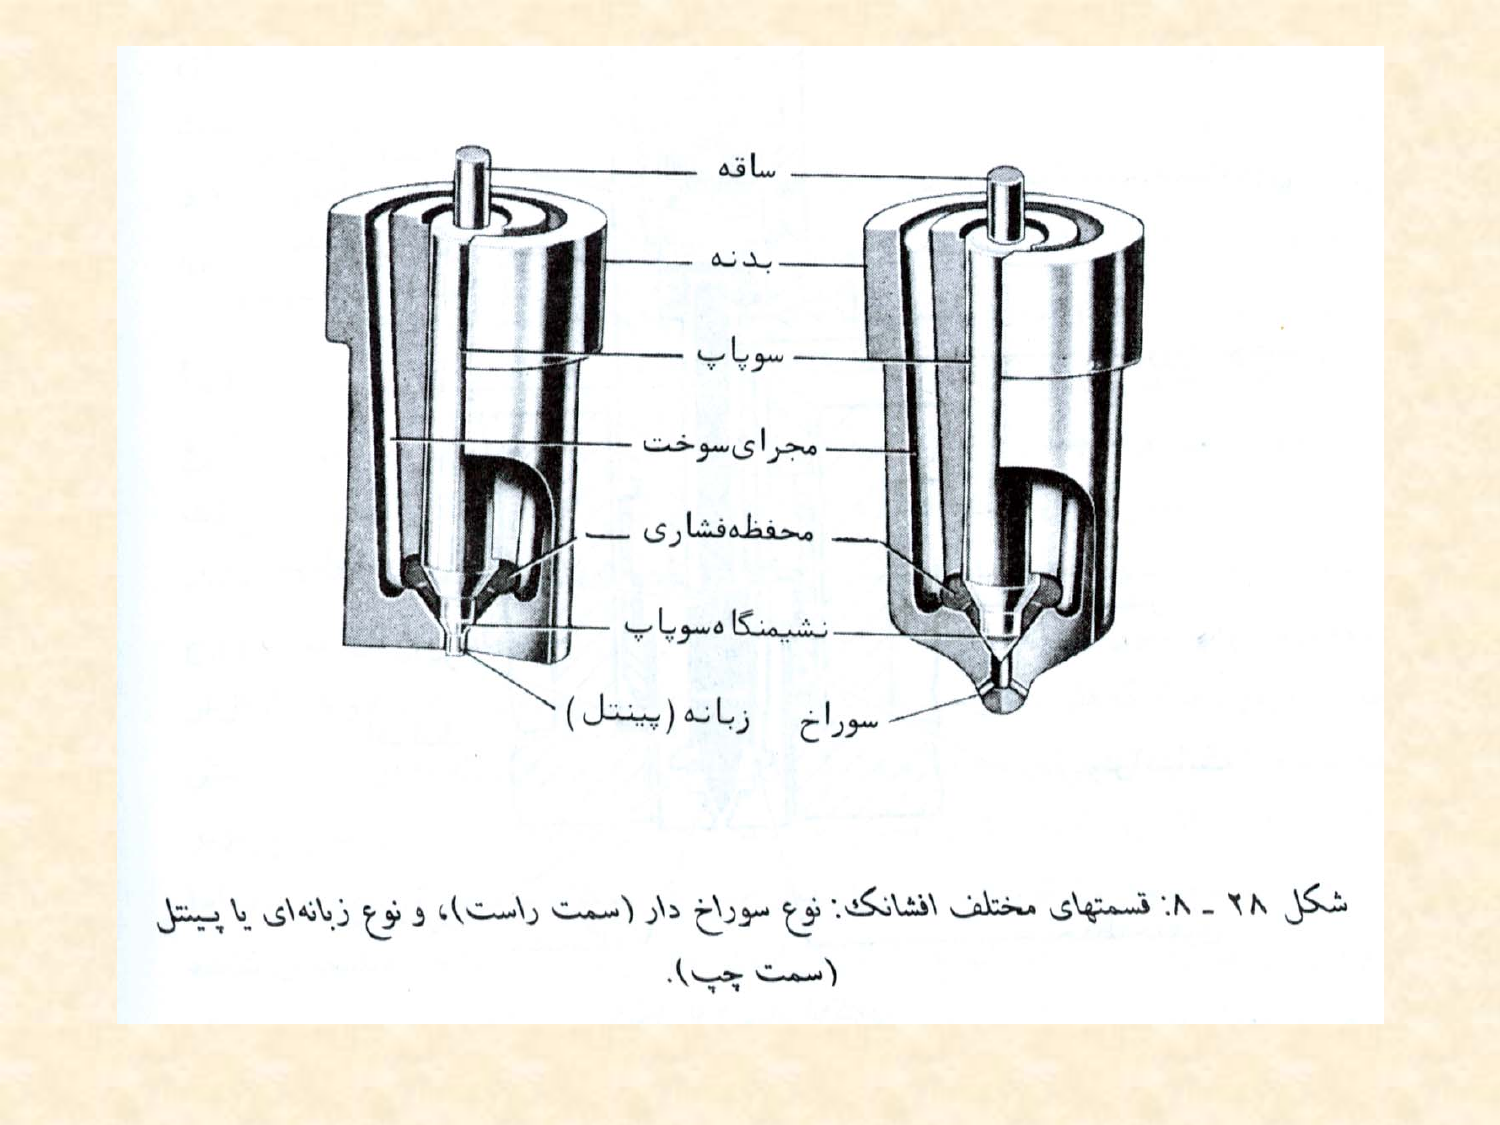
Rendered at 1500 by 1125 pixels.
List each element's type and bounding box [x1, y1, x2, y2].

picture [0, 0, 1500, 1125]
list [116, 46, 1384, 1024]
